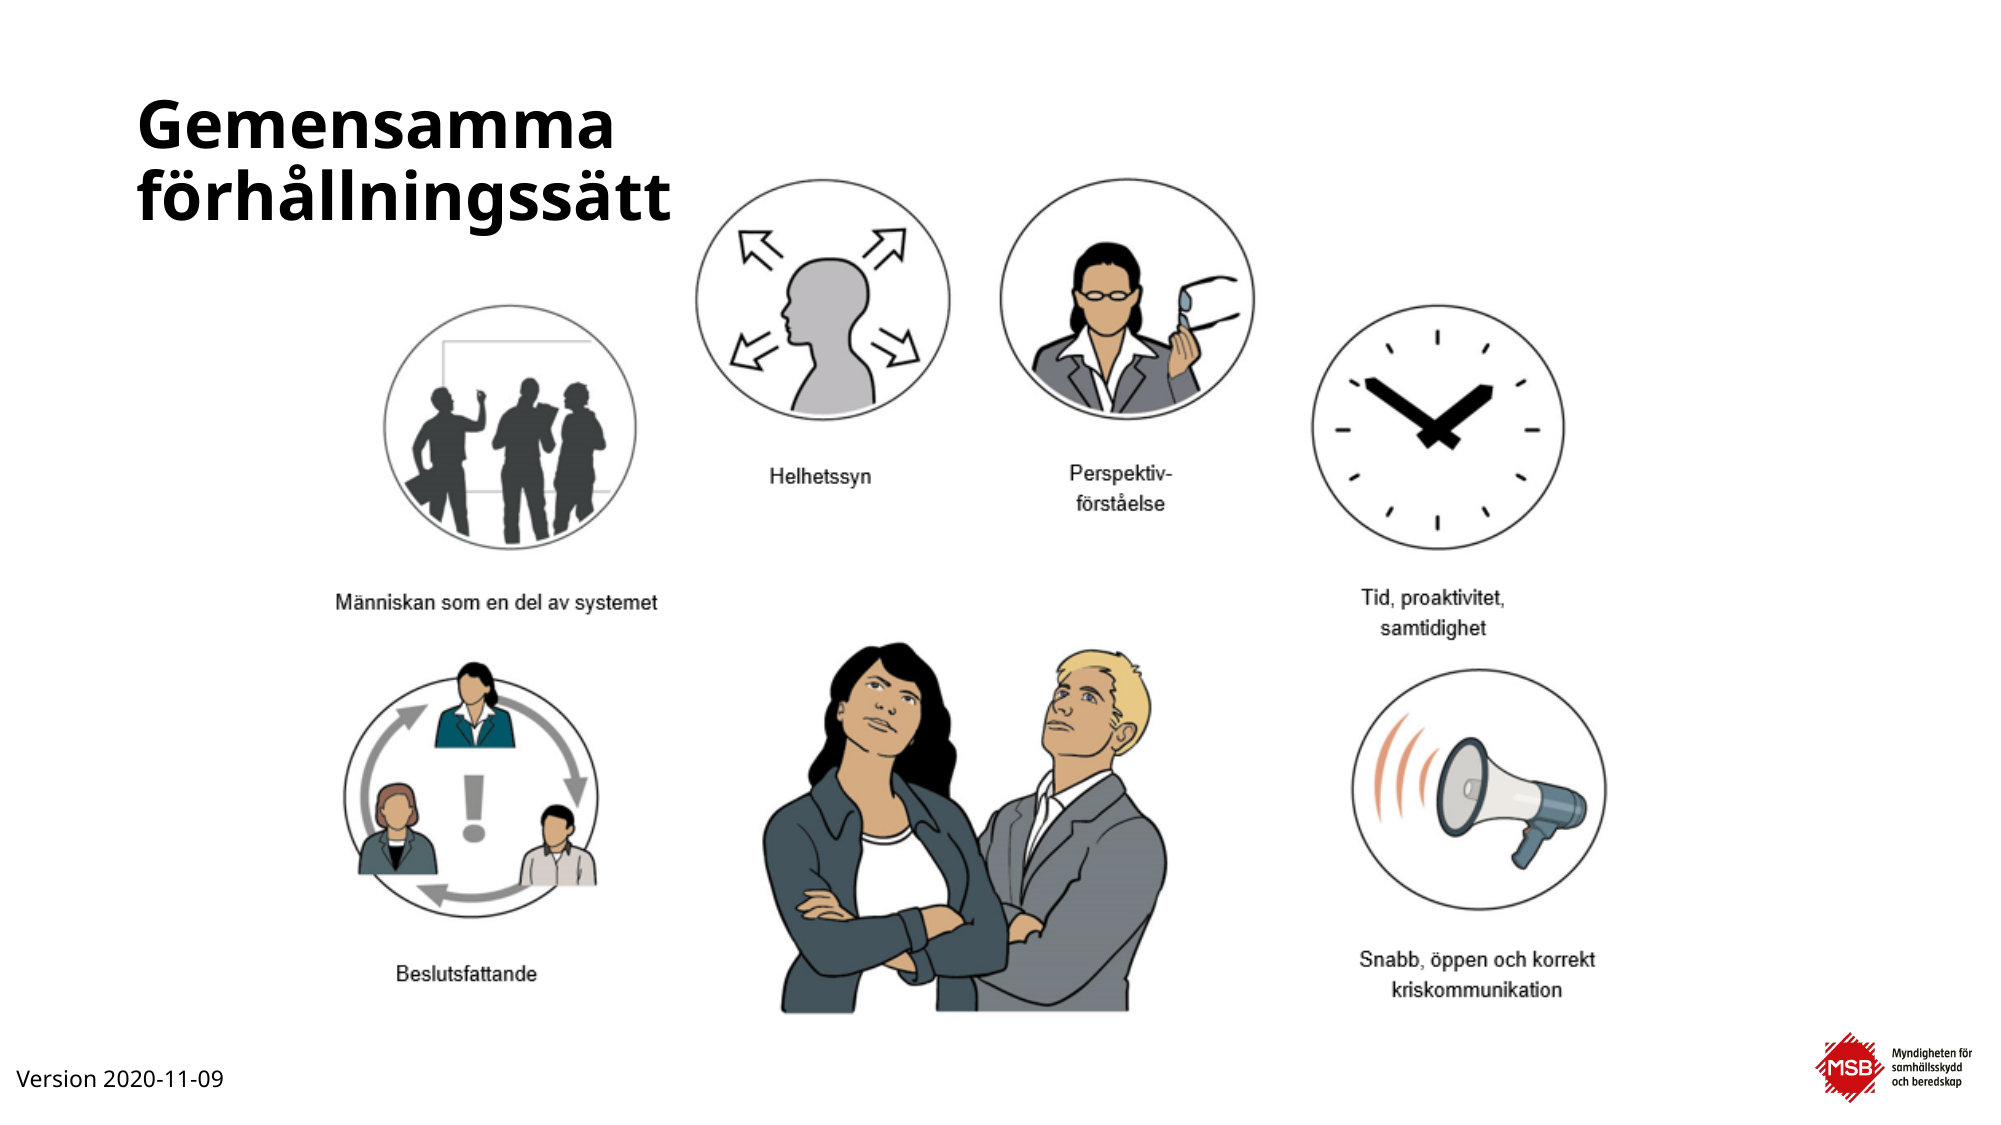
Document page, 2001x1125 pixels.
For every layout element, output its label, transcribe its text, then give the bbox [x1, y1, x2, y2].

title Gemensamma förhållningssätt [121, 83, 1847, 169]
picture [278, 138, 1649, 1042]
picture [1815, 1032, 1972, 1103]
text_box Version 2020-11-09 [0, 1039, 241, 1118]
